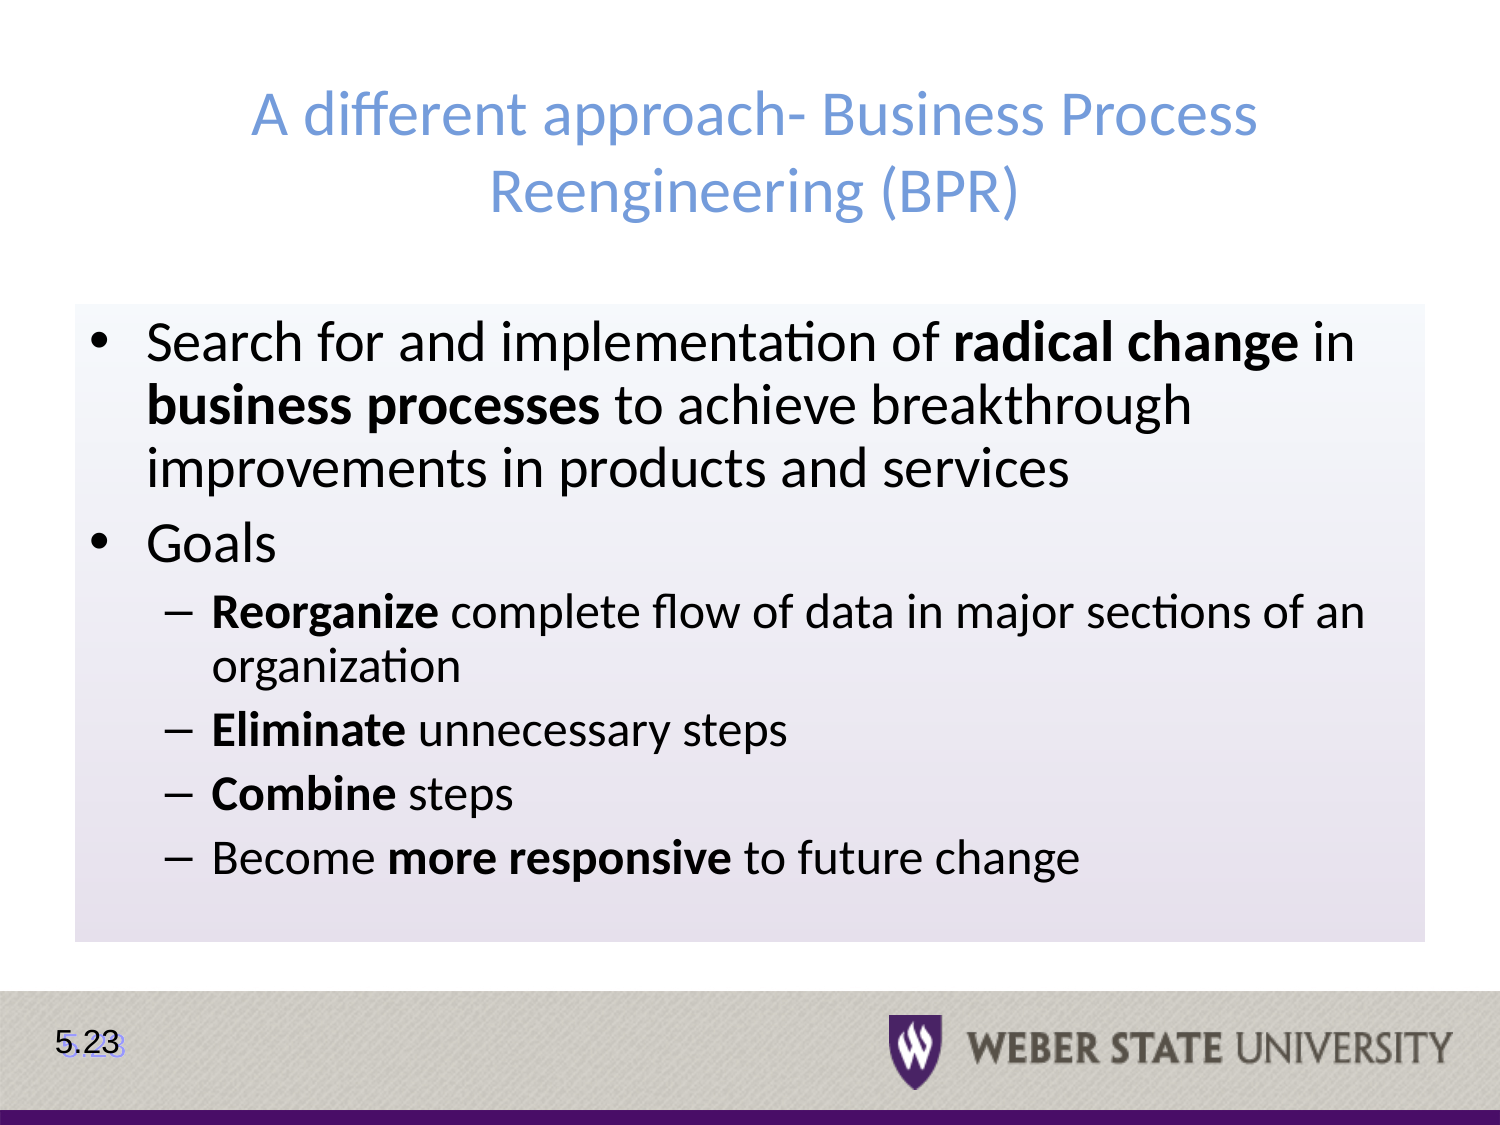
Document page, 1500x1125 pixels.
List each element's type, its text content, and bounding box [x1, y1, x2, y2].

title A different approach- Business Process Reengineering (BPR) [0, 62, 1450, 234]
text_box 5.23 [37, 1012, 138, 1107]
picture [0, 2, 1500, 1125]
list Search for and implementation of radical change in business processes to achieve breakthrough improvements in products and services Goals Reorganize complete flow of data in major sections of an organization Eliminate unnecessary steps Combine steps Become more responsive to future change [75, 304, 1425, 942]
